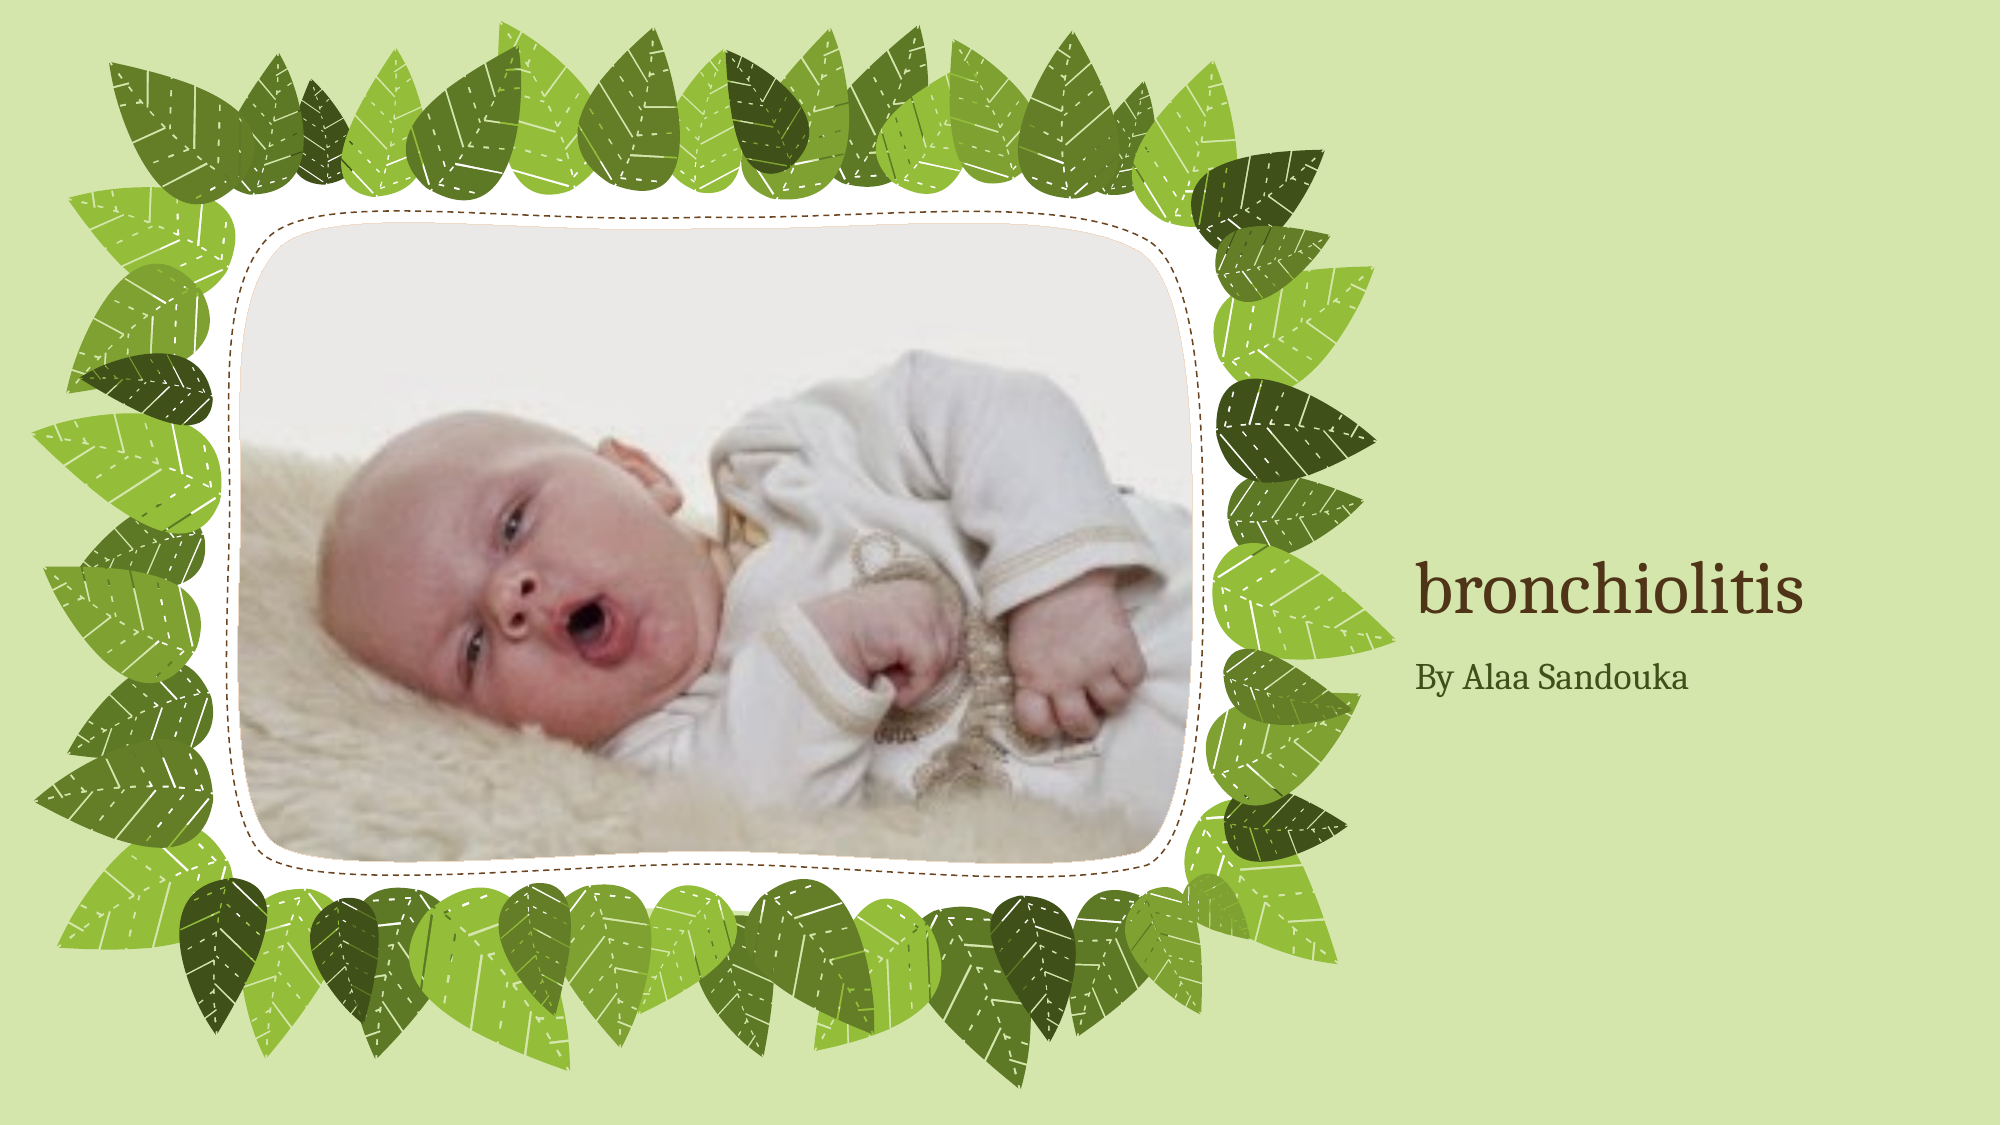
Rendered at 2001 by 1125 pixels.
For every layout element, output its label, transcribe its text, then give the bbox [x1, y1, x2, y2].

list By Alaa Sandouka [1399, 650, 1938, 950]
title bronchiolitis [1399, 299, 1938, 638]
picture [237, 222, 1193, 864]
